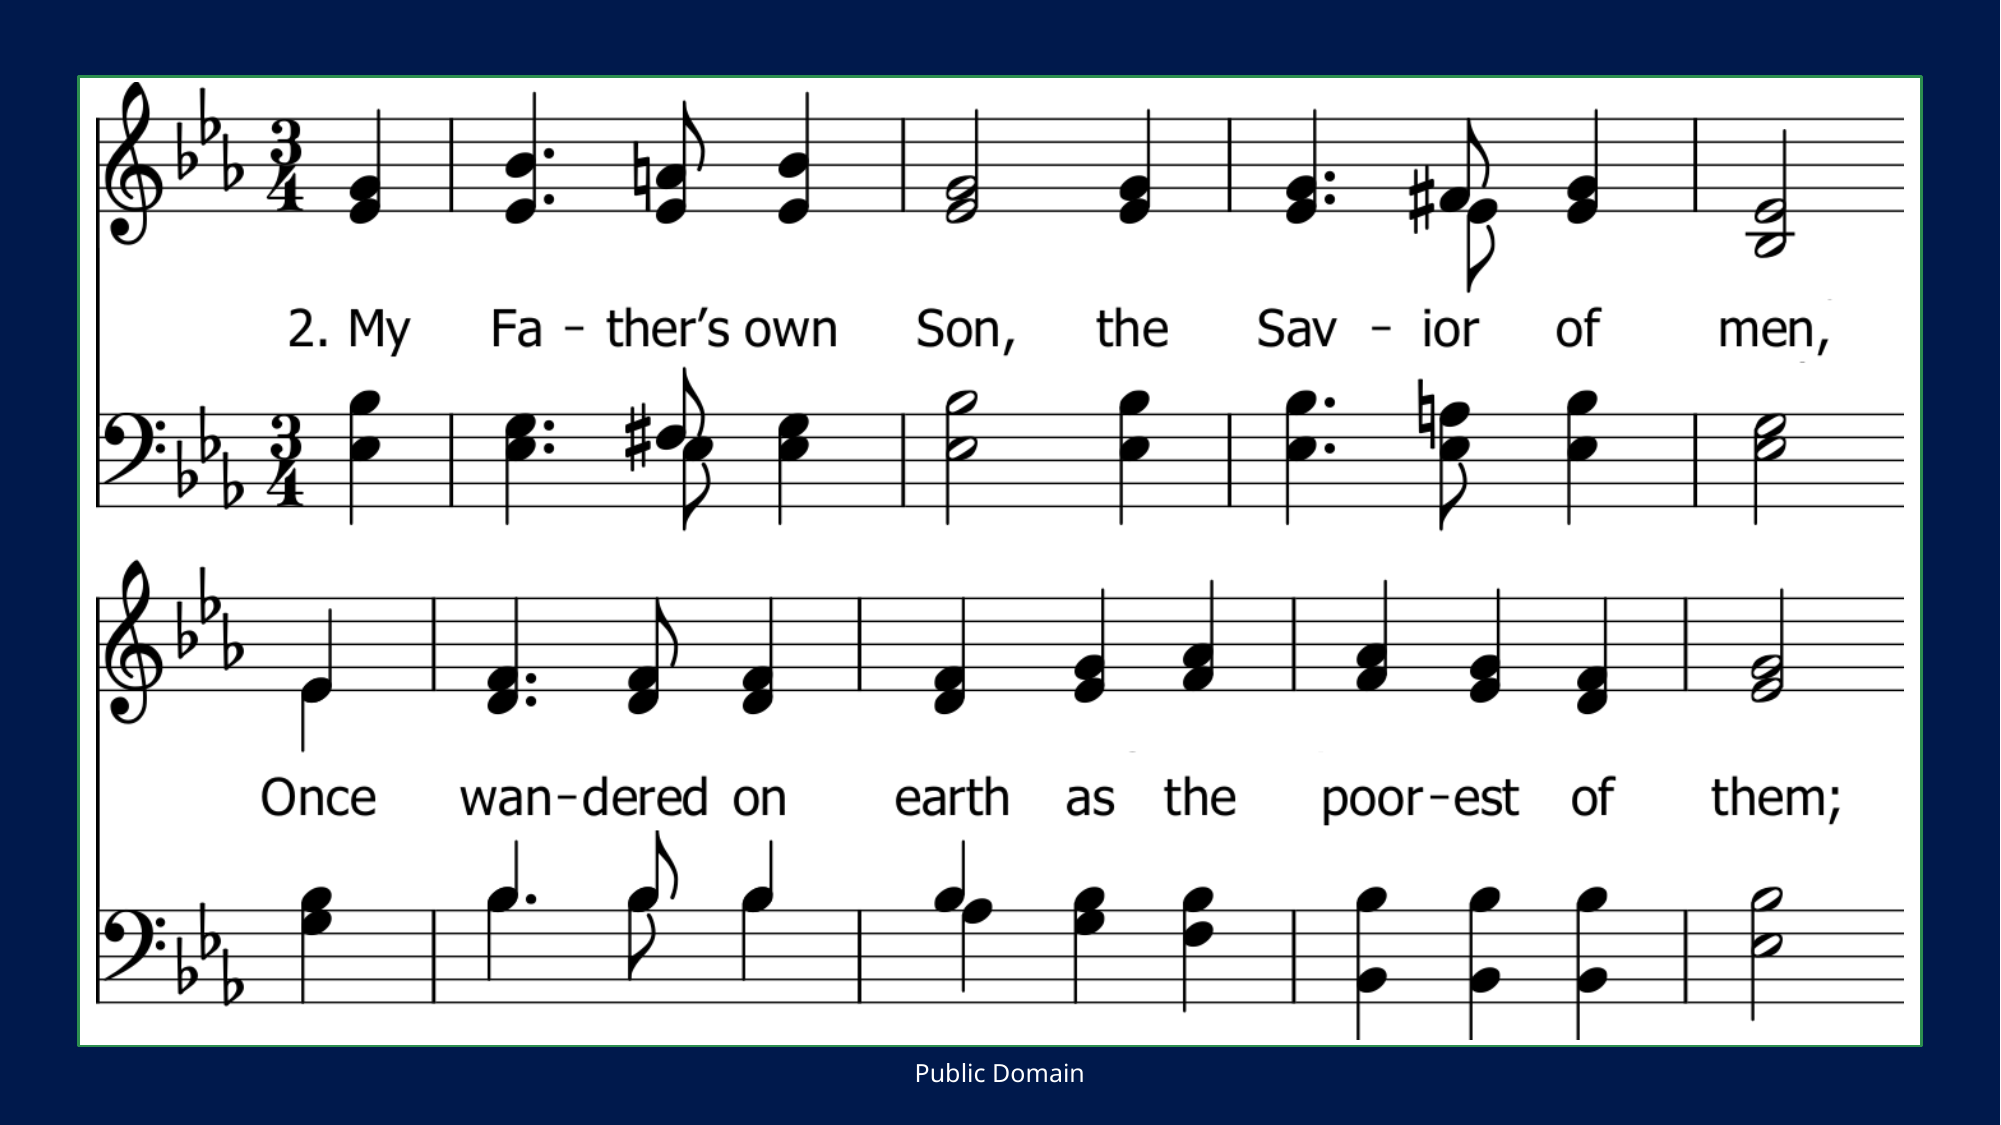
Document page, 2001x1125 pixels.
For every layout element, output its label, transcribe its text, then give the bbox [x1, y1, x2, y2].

footer Public Domain [662, 1053, 1338, 1103]
text_box [77, 75, 1923, 1047]
picture [96, 82, 1904, 1040]
